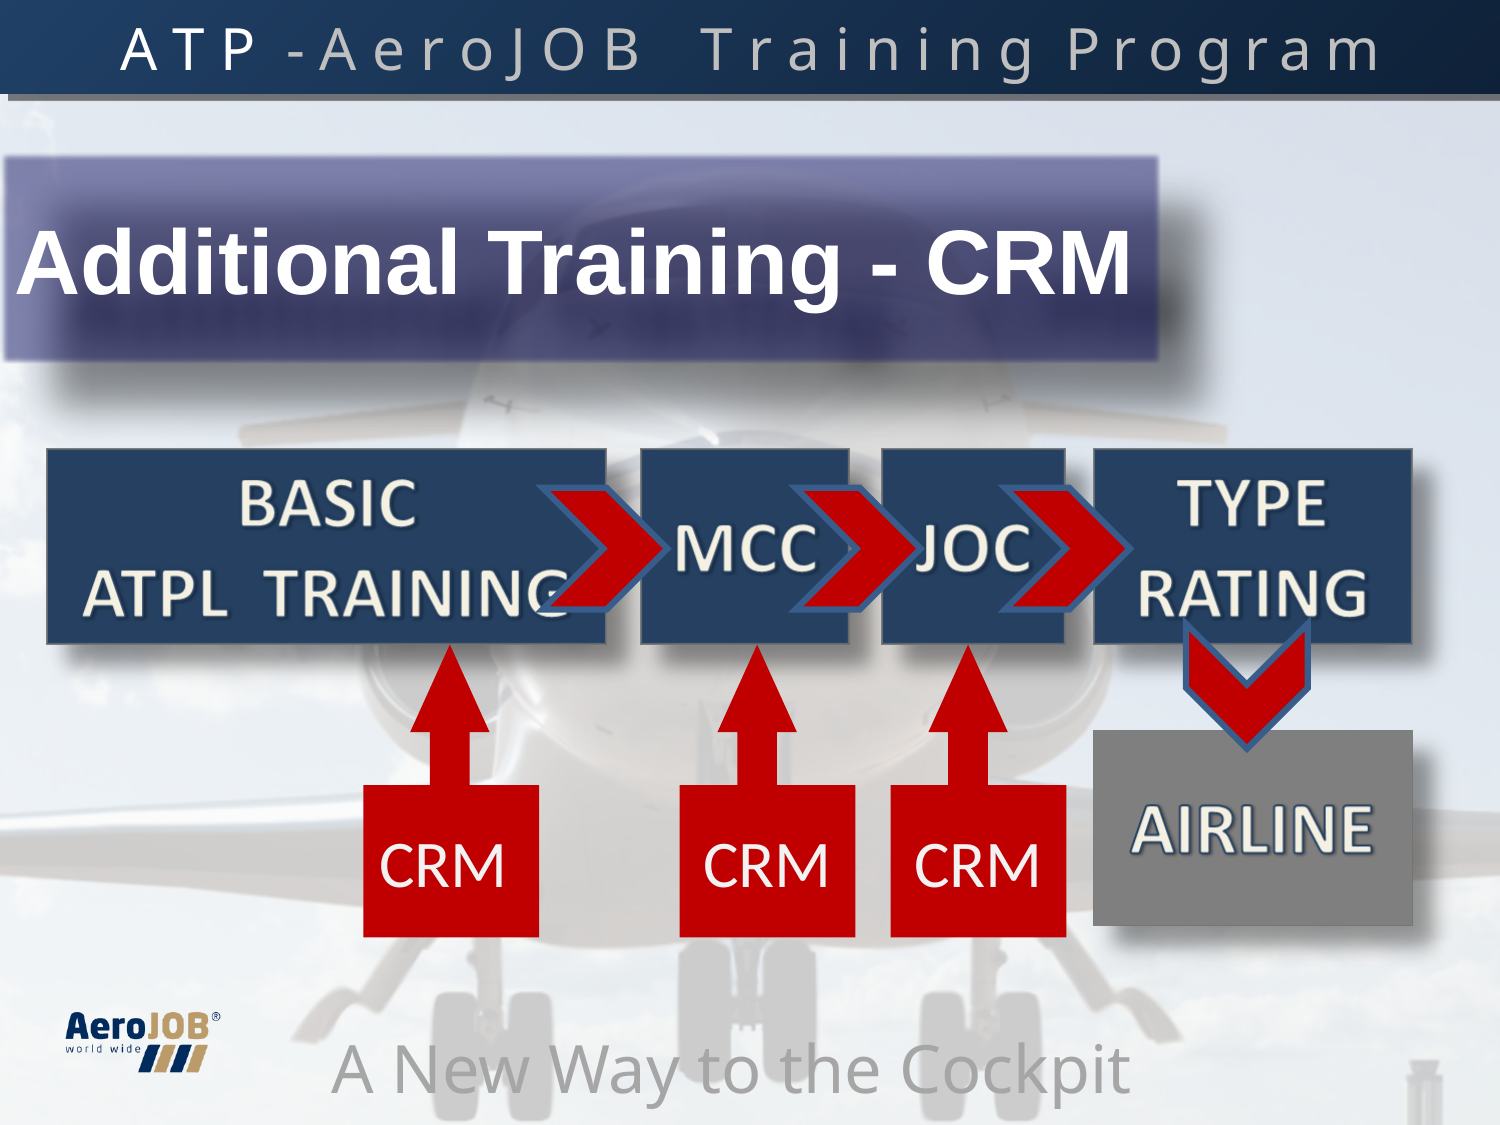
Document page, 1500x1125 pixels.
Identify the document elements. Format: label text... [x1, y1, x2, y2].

text_box Additional Training - CRM [7, 160, 1155, 358]
text_box A New Way to the Cockpit [215, 1019, 1266, 1125]
picture [58, 1007, 223, 1080]
text_box A T P - A e r o J O B T r a i n i n g Program [0, 0, 1500, 94]
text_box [23, 421, 1478, 979]
